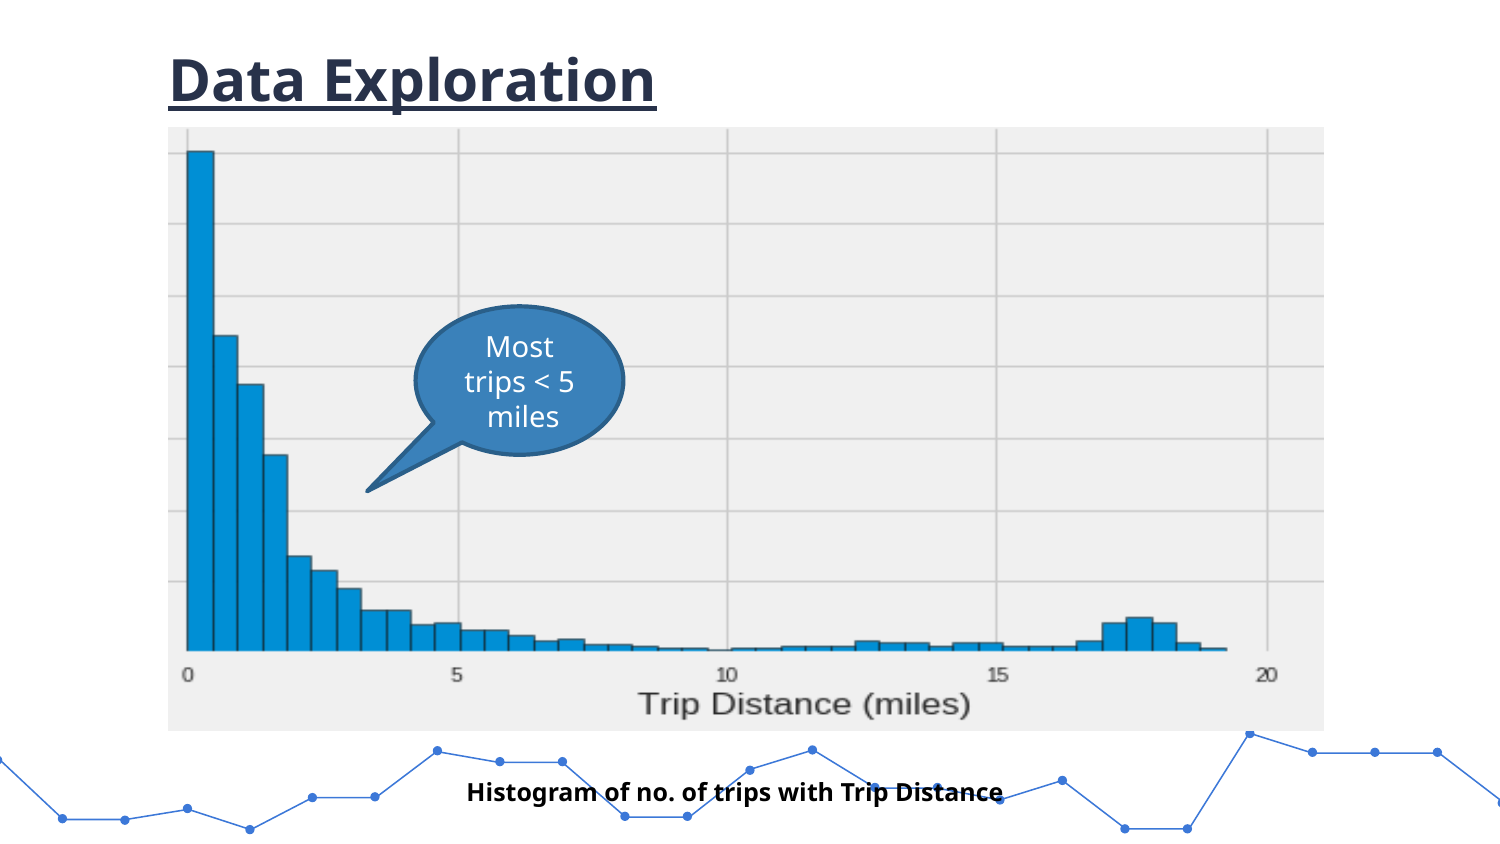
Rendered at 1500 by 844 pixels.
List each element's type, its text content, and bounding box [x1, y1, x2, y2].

text_box Histogram of no. of trips with Trip Distance [373, 769, 1105, 815]
picture [167, 126, 1325, 731]
text_box Data Exploration [153, 36, 1324, 121]
